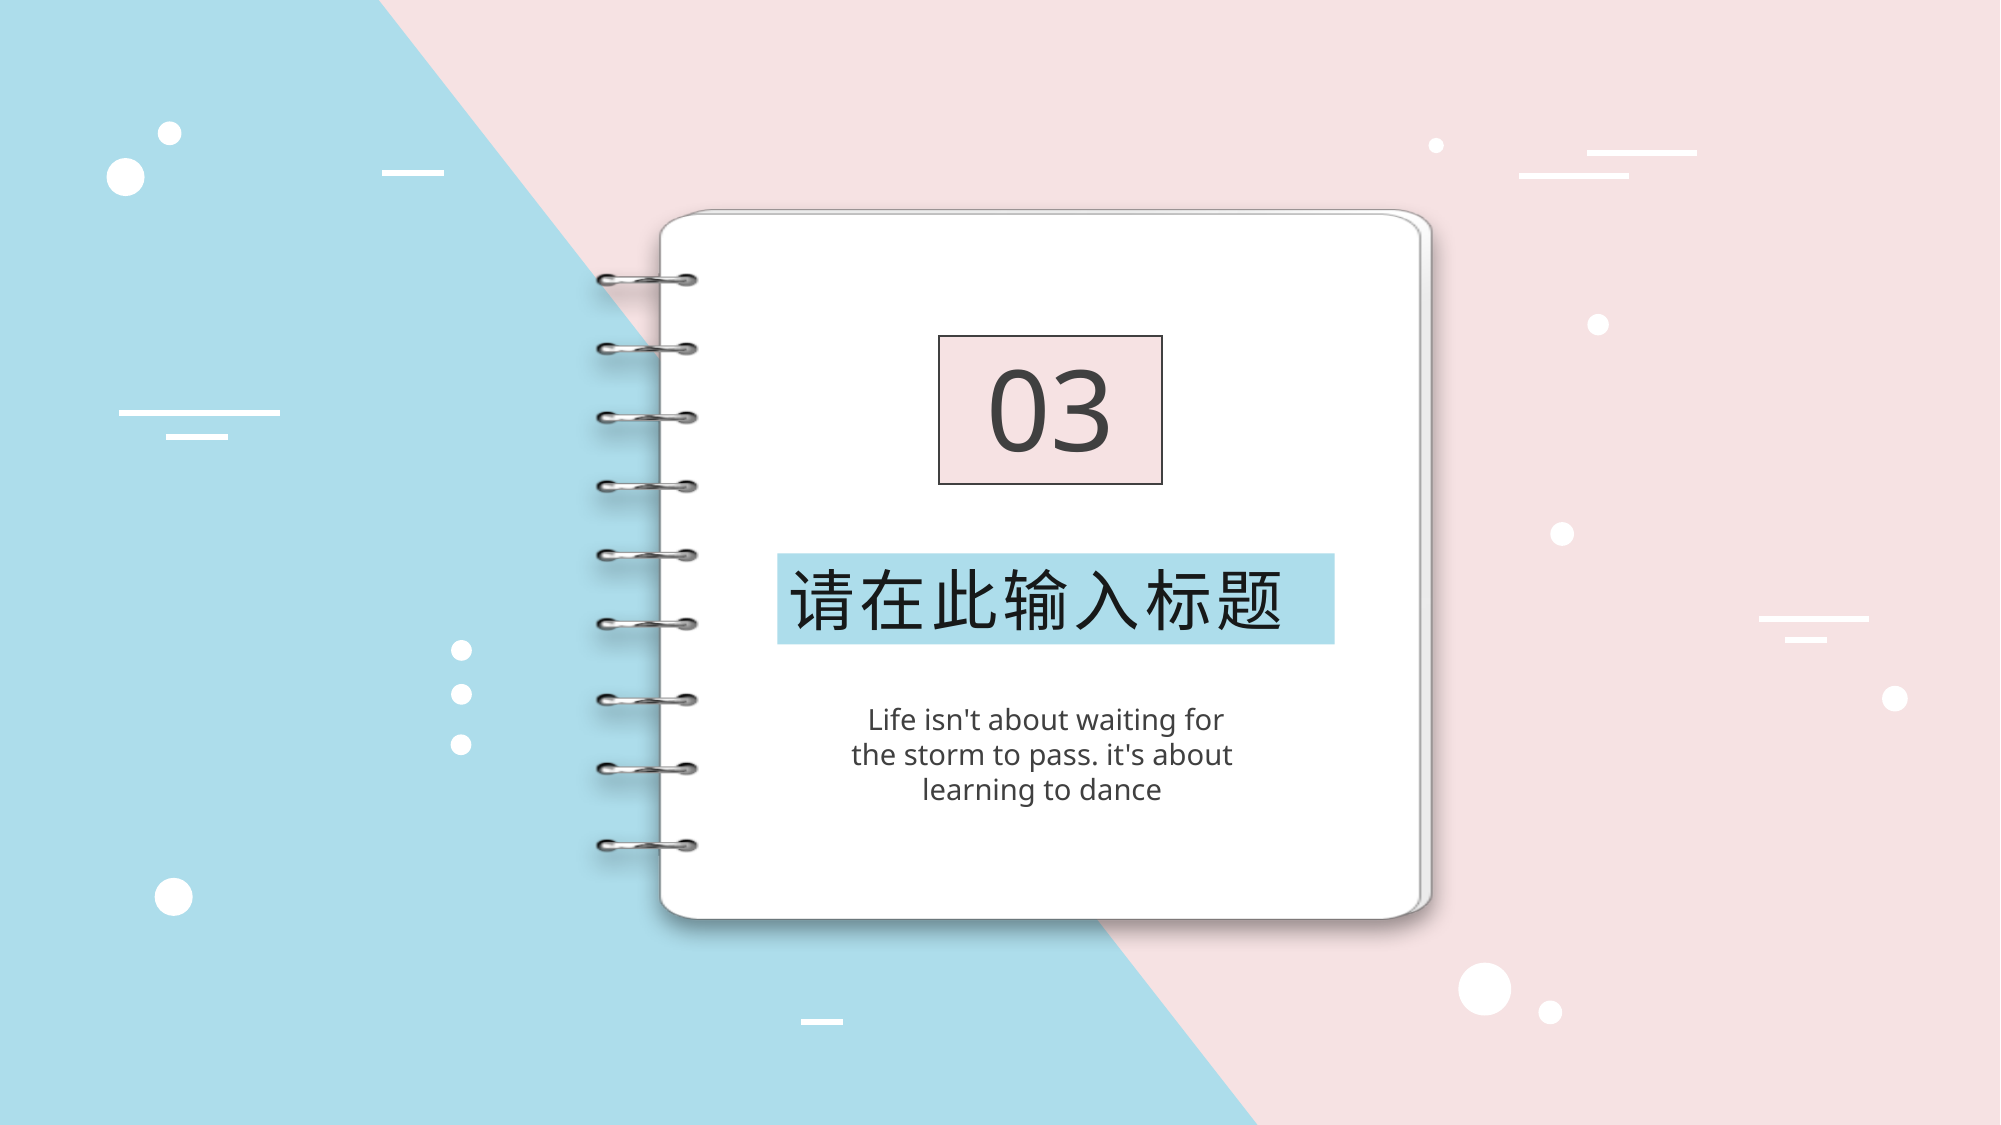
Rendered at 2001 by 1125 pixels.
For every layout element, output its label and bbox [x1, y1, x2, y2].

text_box [450, 638, 473, 662]
text_box [1457, 961, 1513, 1017]
text_box [1537, 999, 1564, 1026]
picture [568, 197, 1459, 944]
text_box [1427, 136, 1445, 155]
text_box [153, 876, 194, 917]
text_box [359, 0, 1259, 1125]
text_box [1586, 312, 1610, 337]
text_box [1881, 684, 1909, 713]
text_box [0, 0, 359, 1125]
text_box [449, 733, 473, 757]
text_box [450, 682, 473, 706]
text_box [156, 120, 183, 147]
text_box [1549, 521, 1576, 547]
text_box [105, 156, 146, 198]
